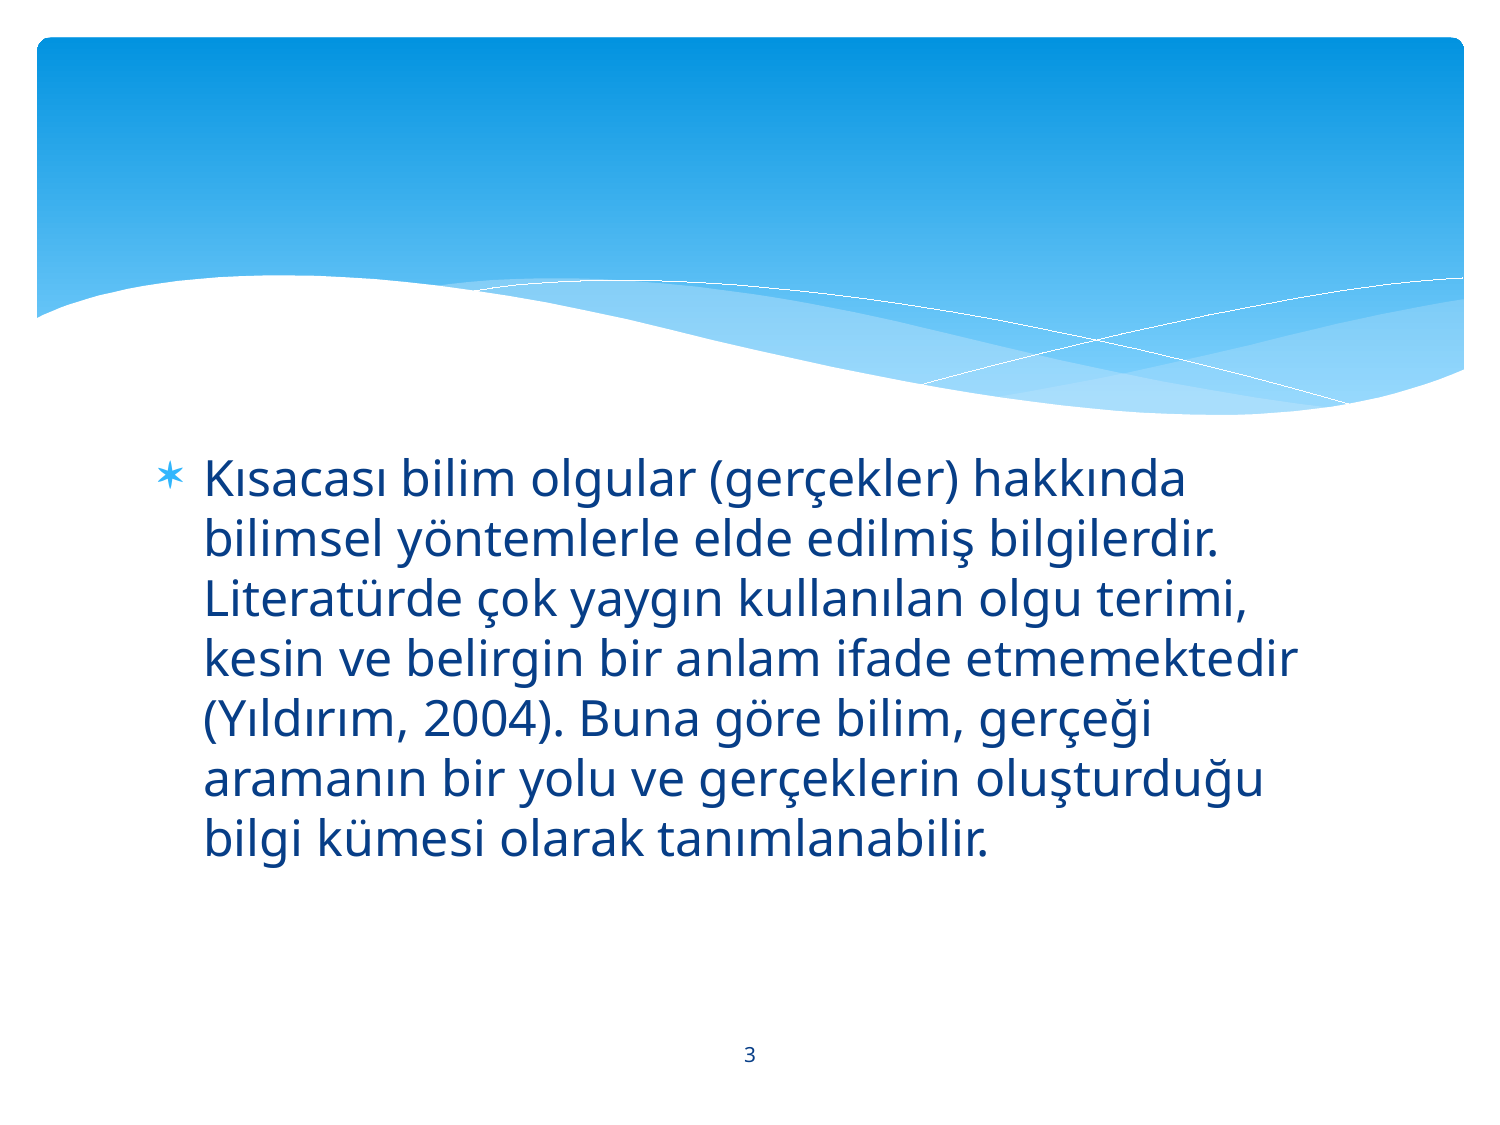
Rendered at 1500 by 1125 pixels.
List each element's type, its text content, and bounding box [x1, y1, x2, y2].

list Kısacası bilim olgular (gerçekler) hakkında bilimsel yöntemlerle elde edilmiş bilgilerdir. Literatürde çok yaygın kullanılan olgu terimi, kesin ve belirgin bir anlam ifade etmemektedir (Yıldırım, 2004). Buna göre bilim, gerçeği aramanın bir yolu ve gerçeklerin oluşturduğu bilgi kümesi olarak tanımlanabilir. [143, 438, 1359, 1005]
slide_number 3 [654, 1025, 846, 1086]
